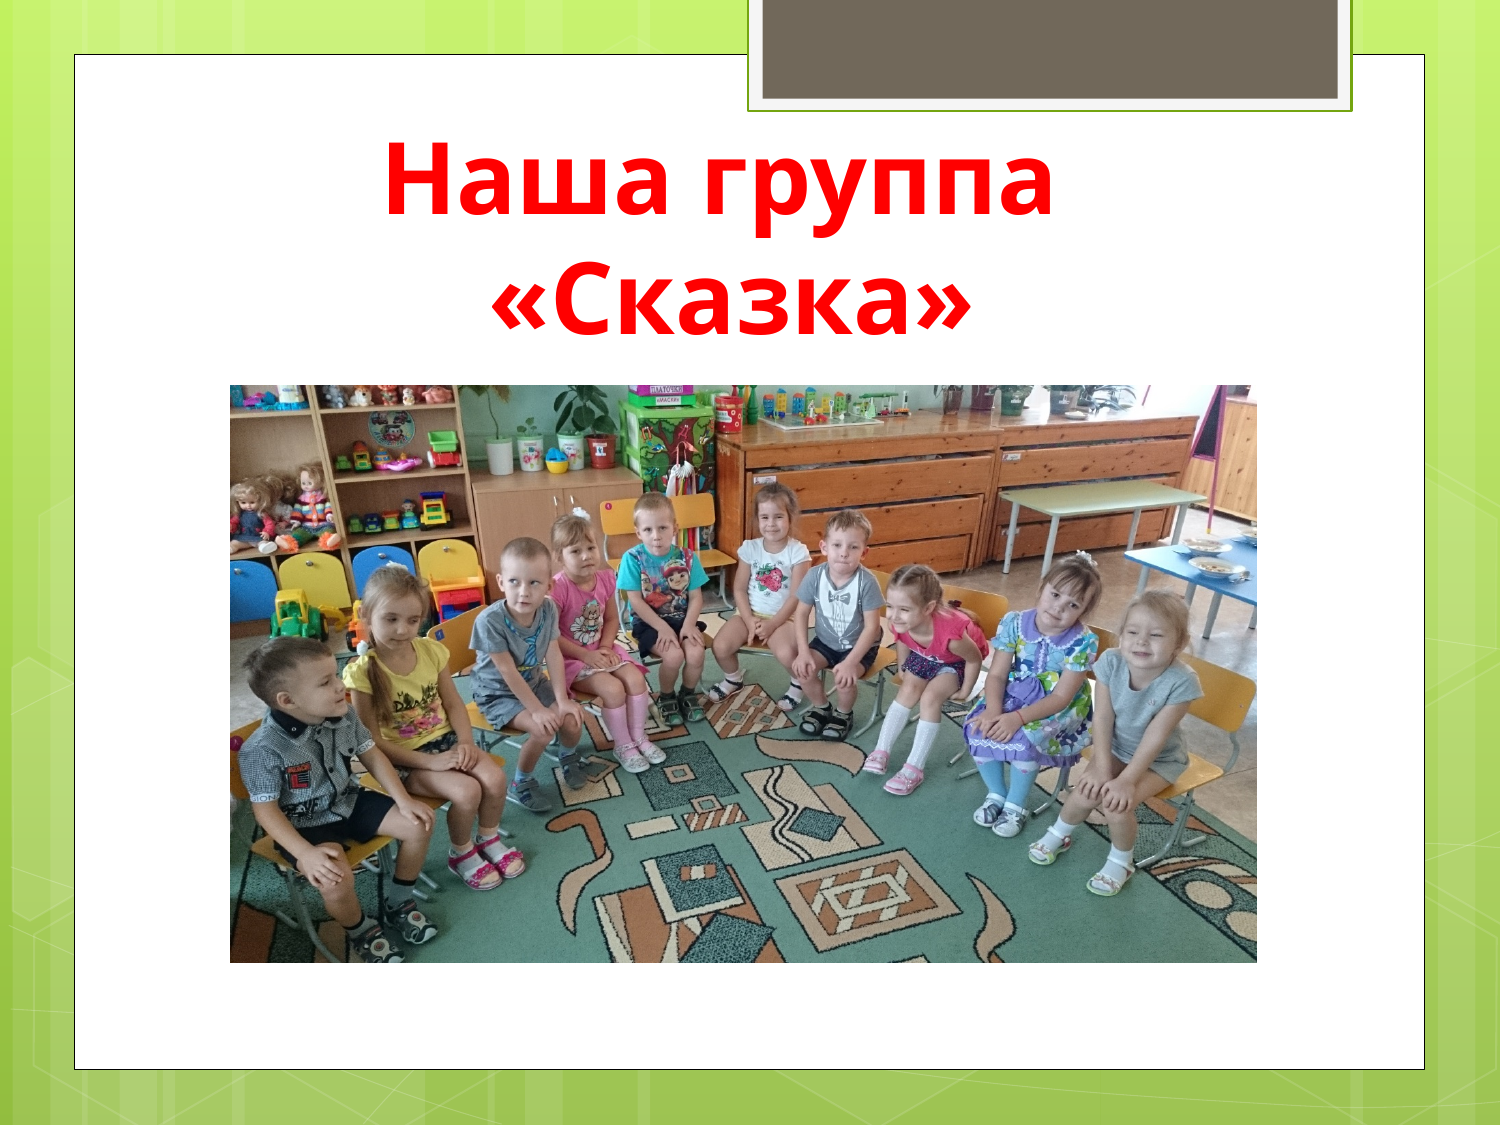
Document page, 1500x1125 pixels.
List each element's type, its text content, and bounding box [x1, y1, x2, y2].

title Наша группа «Сказка» [82, 90, 1382, 362]
picture [229, 385, 1257, 963]
